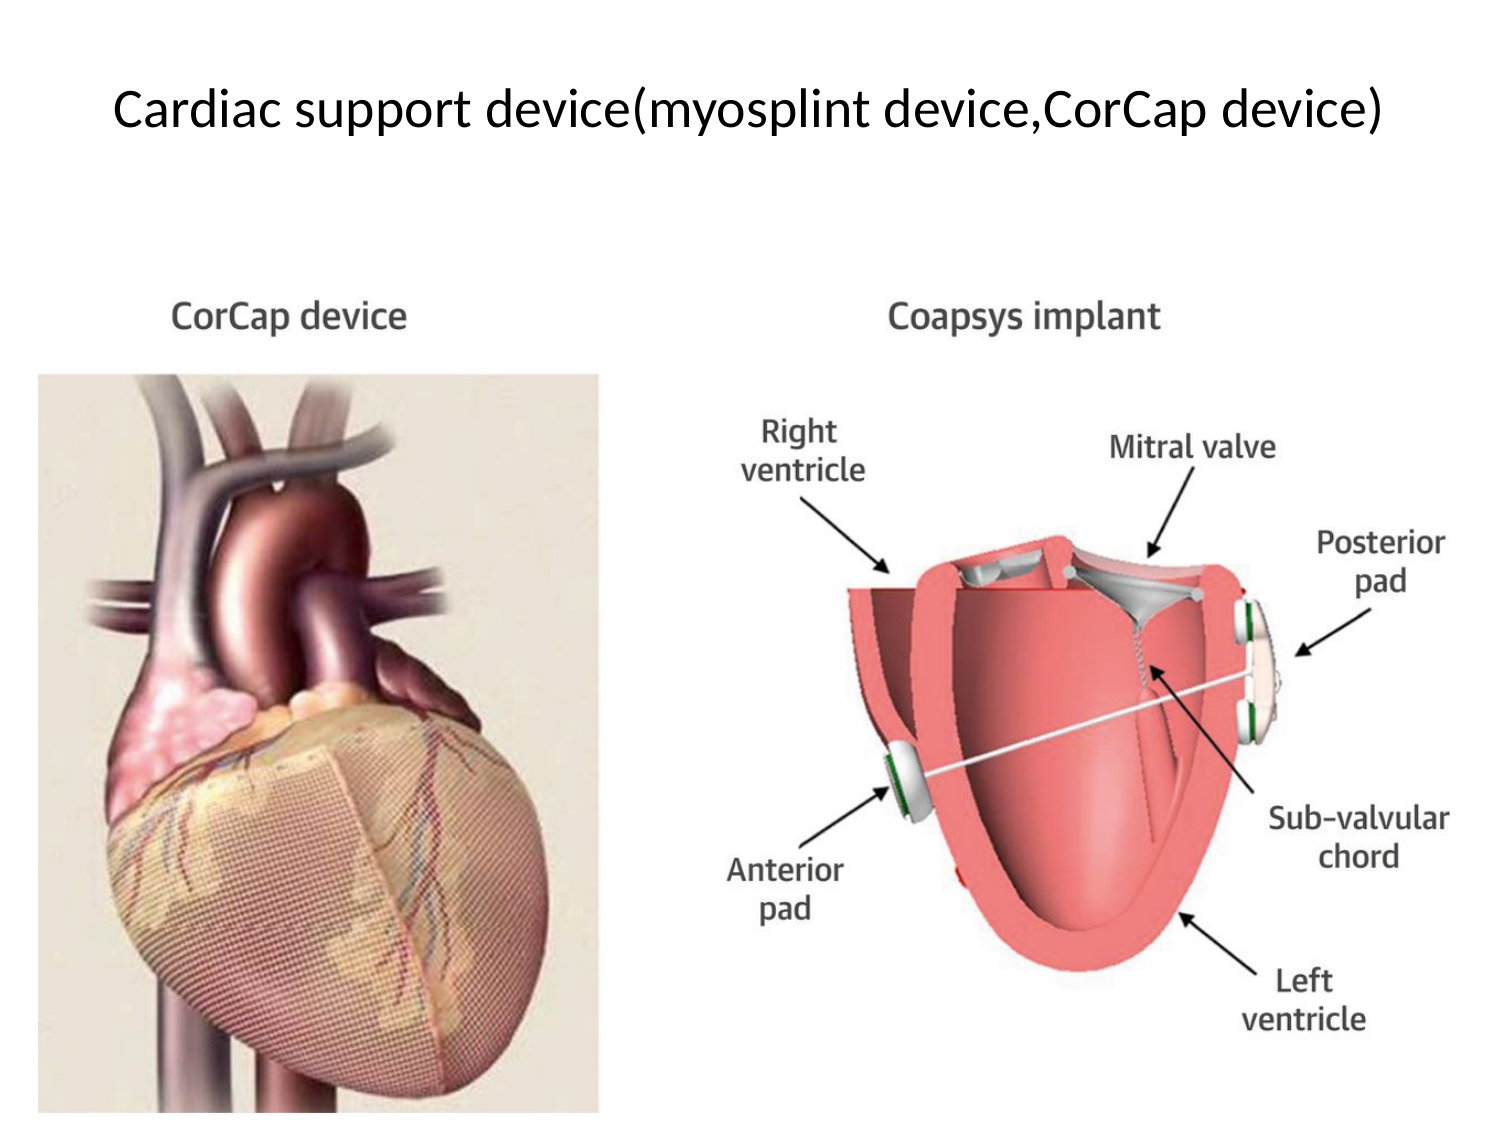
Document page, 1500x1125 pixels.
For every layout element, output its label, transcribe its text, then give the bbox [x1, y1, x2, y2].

picture [37, 296, 1451, 1113]
title Cardiac support device(myosplint device,CorCap device) [75, 45, 1425, 233]
